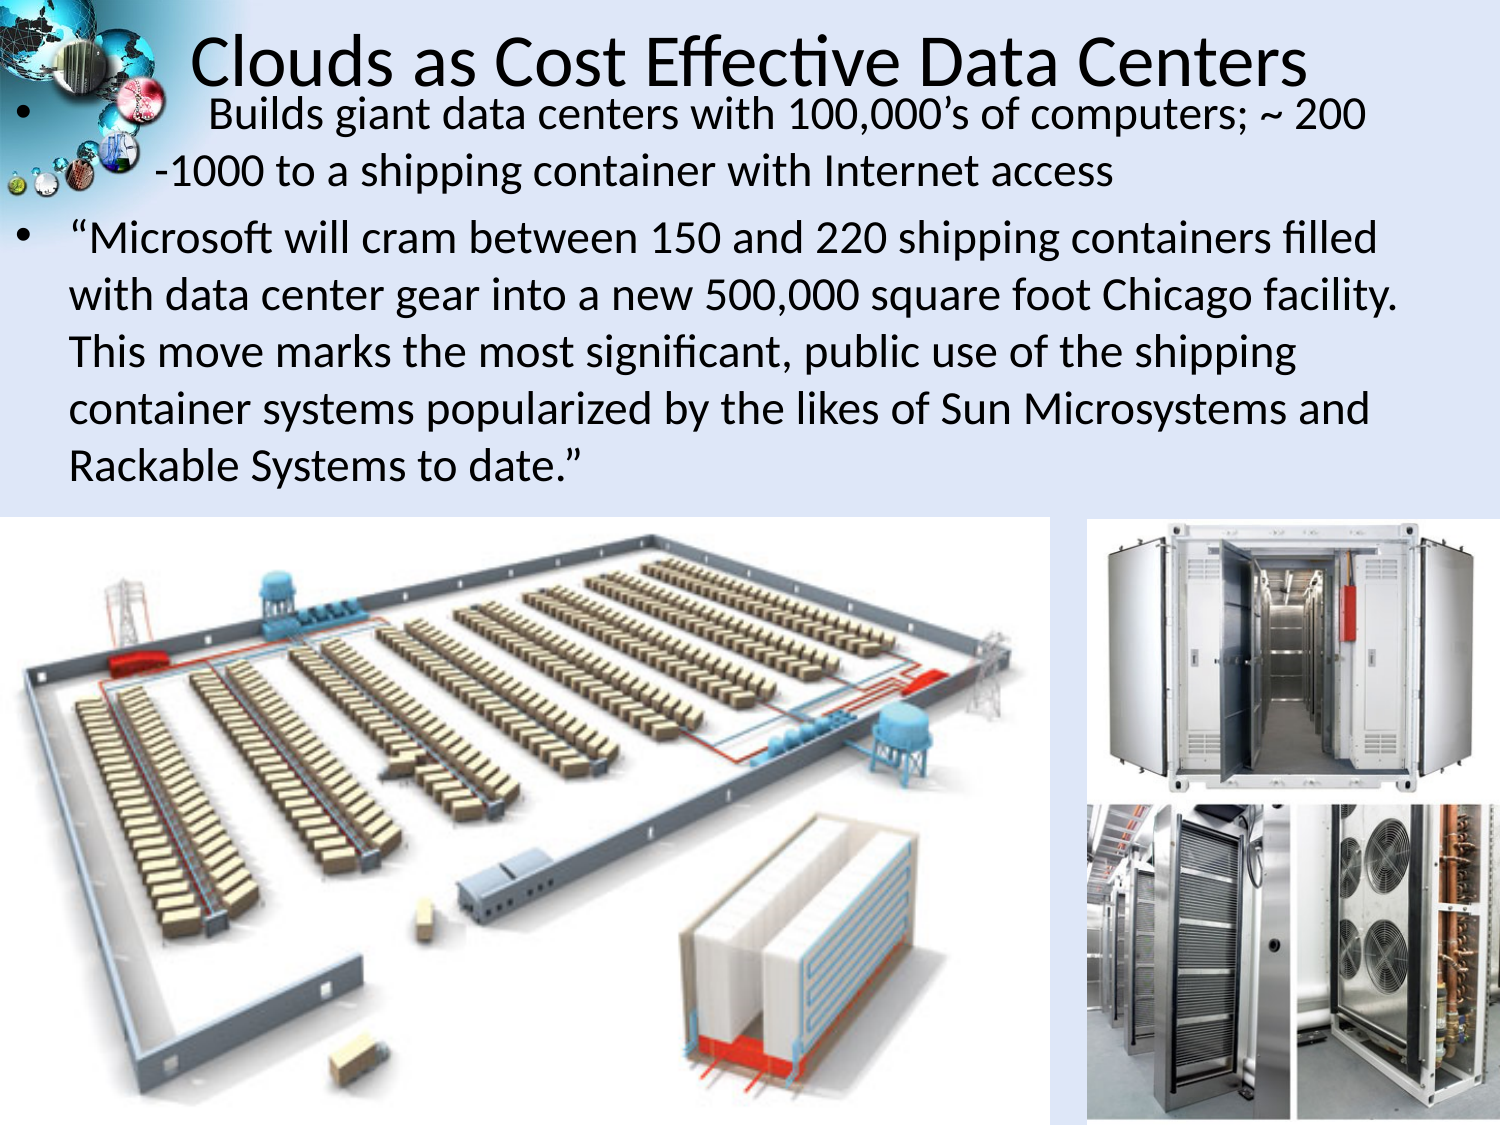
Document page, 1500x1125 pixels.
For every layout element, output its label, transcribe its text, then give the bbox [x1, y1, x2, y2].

list Builds giant data centers with 100,000’s of computers; ~ 200 -1000 to a shipping container with Internet access “Microsoft will cram between 150 and 220 shipping containers filled with data center gear into a new 500,000 square foot Chicago facility. This move marks the most significant, public use of the shipping container systems popularized by the likes of Sun Microsystems and Rackable Systems to date.” [0, 75, 1475, 500]
picture [0, 516, 1051, 1125]
slide_number 4 [1074, 1042, 1082, 1103]
title Clouds as Cost Effective Data Centers [0, 0, 1500, 125]
picture [1087, 519, 1500, 1125]
